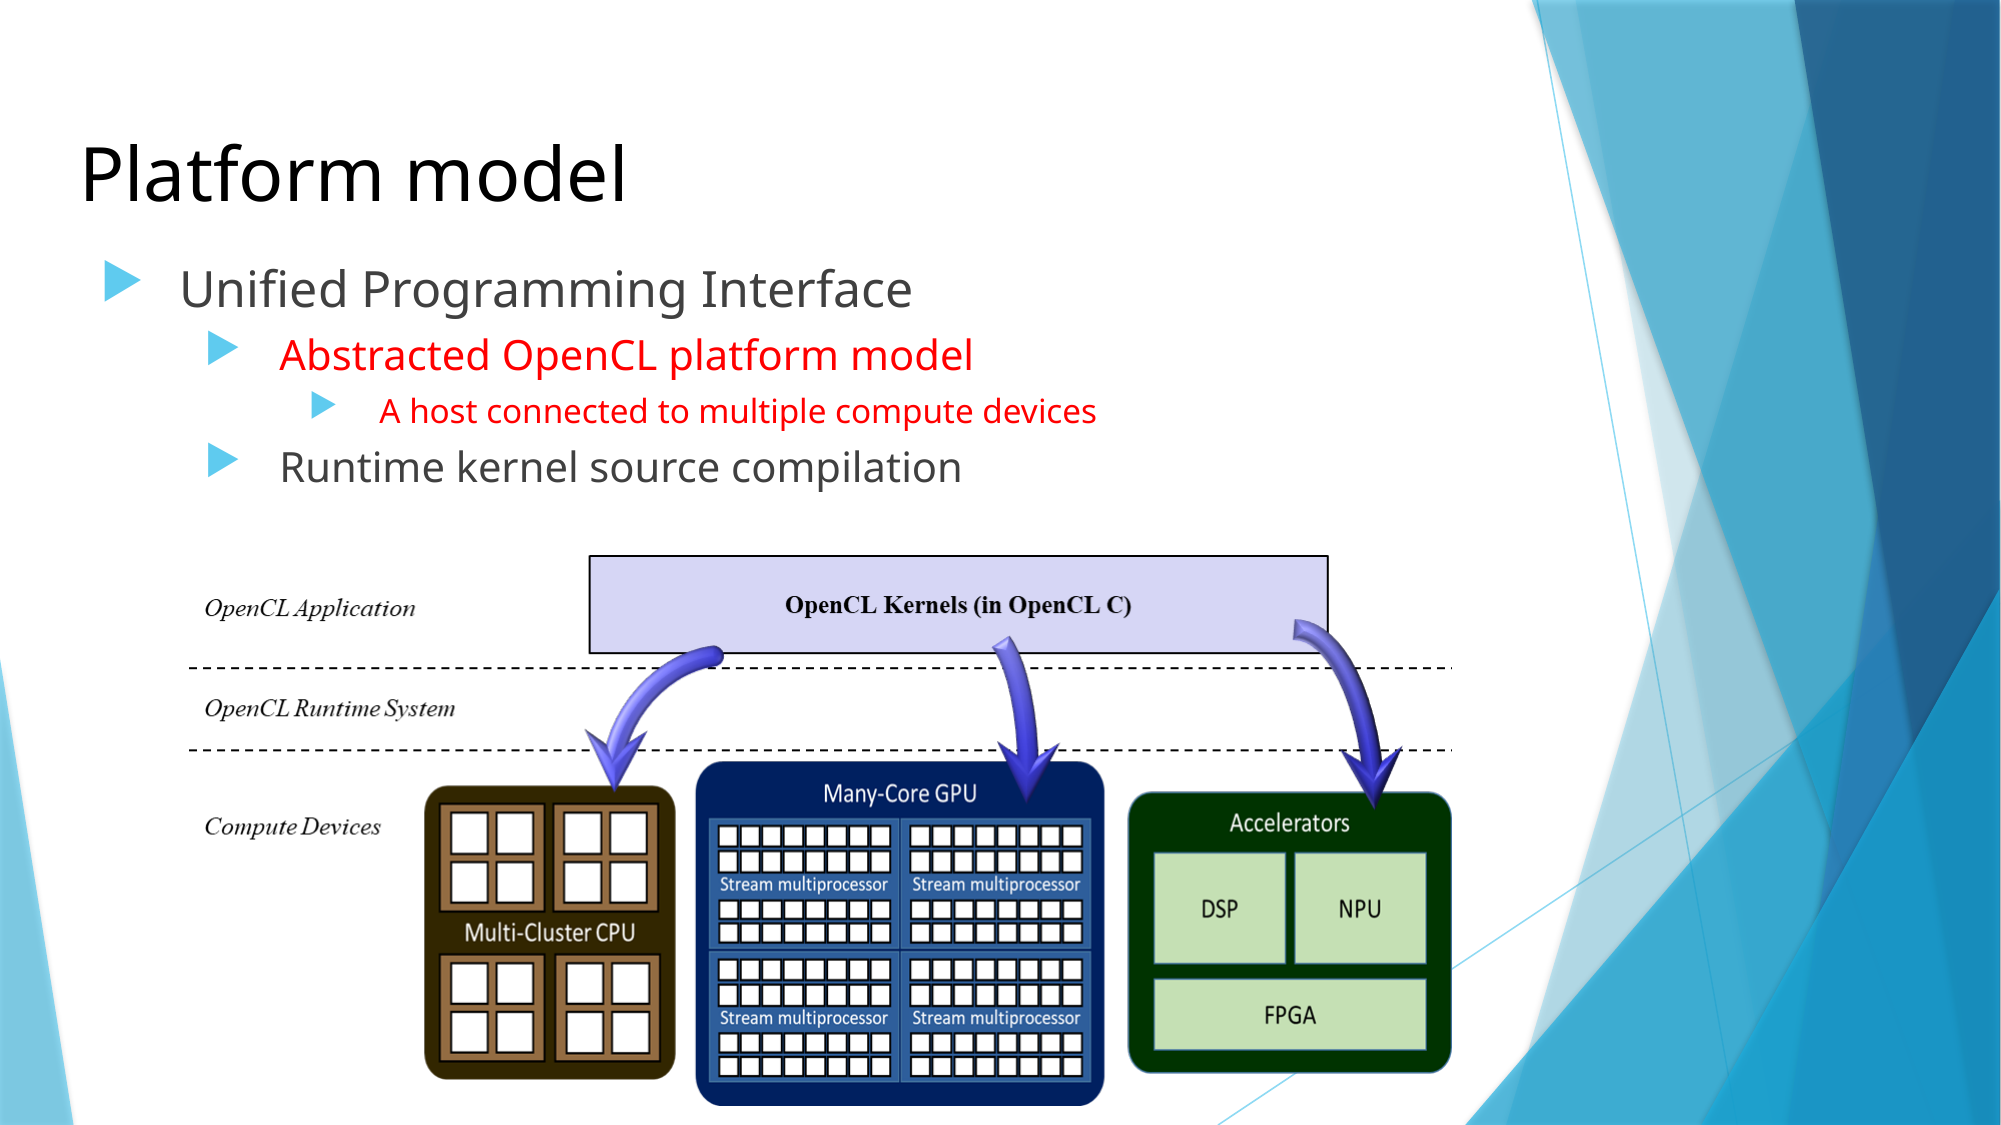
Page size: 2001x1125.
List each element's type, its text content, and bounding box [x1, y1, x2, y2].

title Platform model [68, 97, 1932, 223]
picture [189, 555, 1453, 1107]
list Unified Programming Interface Abstracted OpenCL platform model A host connected to multiple compute devices Runtime kernel source compilation [68, 252, 1932, 1000]
